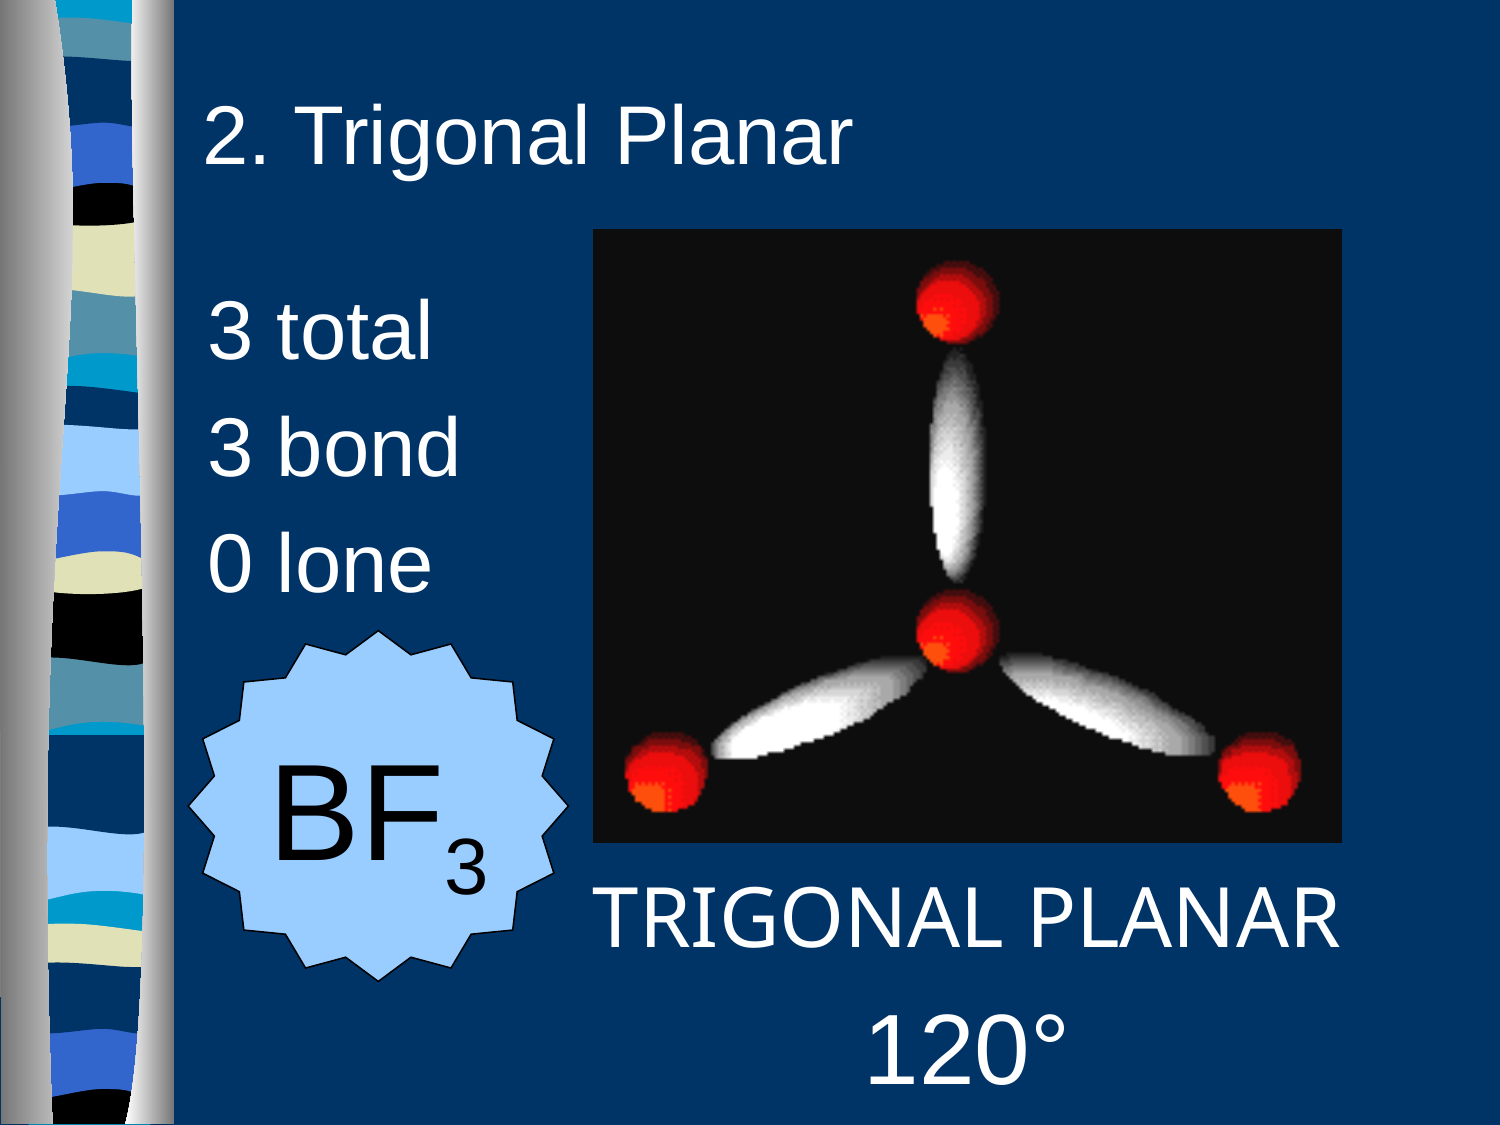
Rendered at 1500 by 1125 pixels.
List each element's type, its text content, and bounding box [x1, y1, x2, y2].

title 2. Trigonal Planar [187, 37, 1500, 226]
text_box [187, 630, 569, 982]
picture [593, 229, 1342, 843]
text_box TRIGONAL PLANAR 120° [454, 857, 1480, 1125]
list 3 total 3 bond 0 lone [192, 268, 492, 619]
